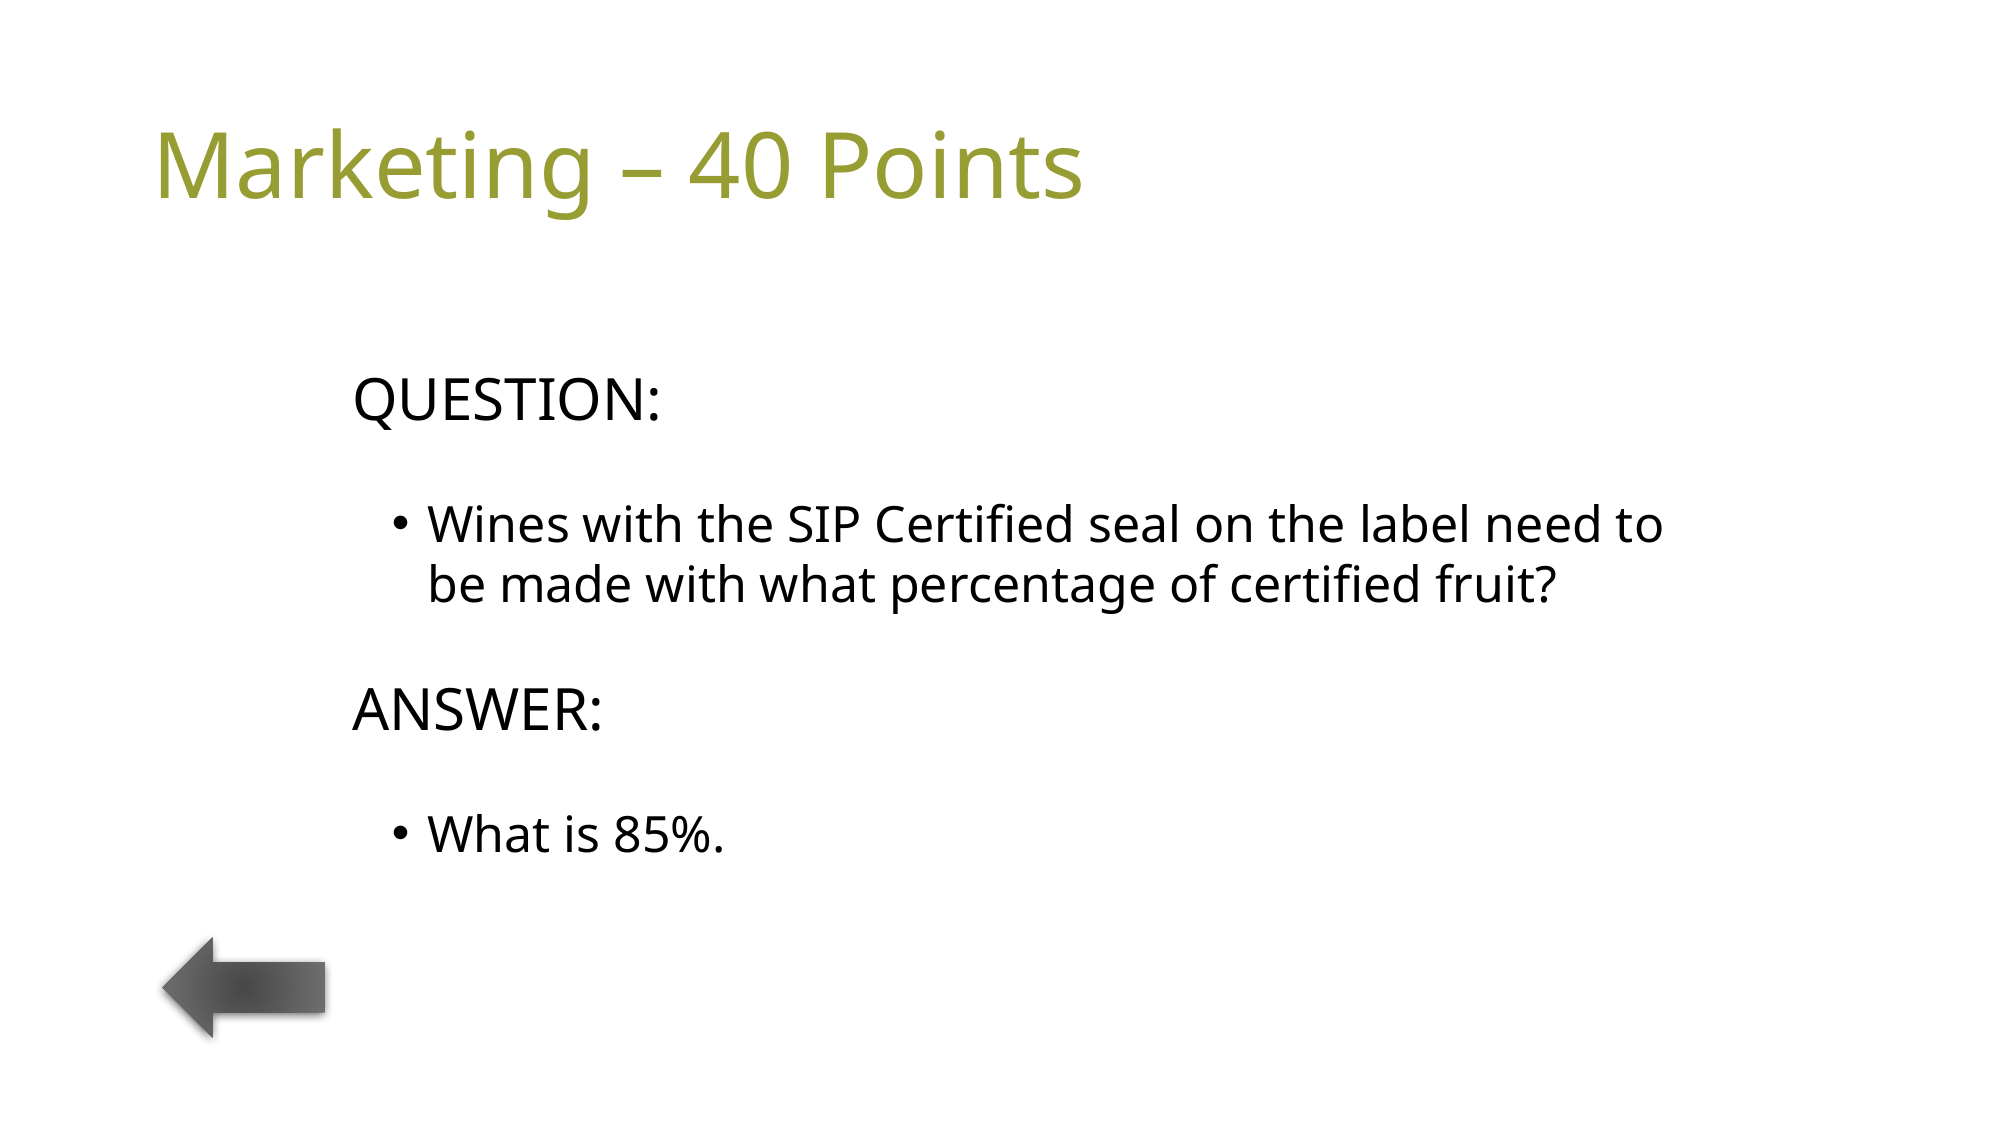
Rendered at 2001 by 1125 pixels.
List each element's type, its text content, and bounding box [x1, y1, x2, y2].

text_box [162, 937, 325, 1038]
text_box QUESTION: Wines with the SIP Certified seal on the label need to be made with what percentage of certified fruit? ANSWER: What is 85%. [337, 354, 1688, 870]
title Marketing – 40 Points [137, 59, 1863, 278]
